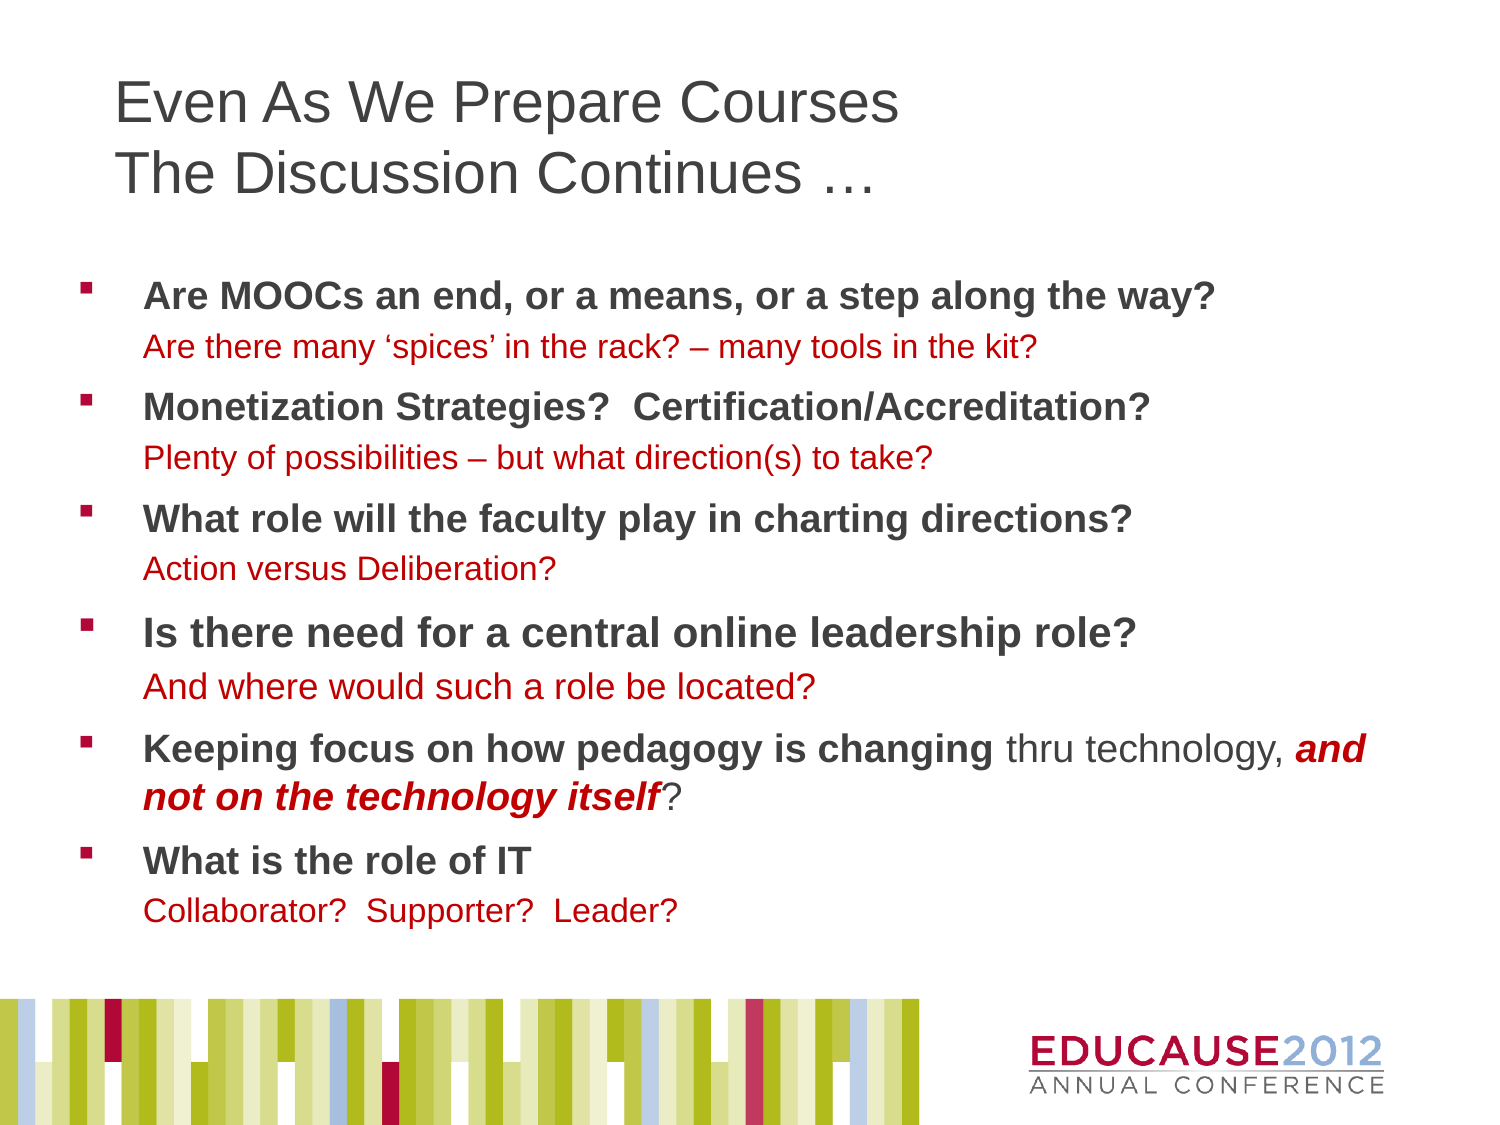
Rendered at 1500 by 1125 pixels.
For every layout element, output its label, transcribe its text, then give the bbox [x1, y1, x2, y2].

title Even As We Prepare Courses The Discussion Continues … [99, 55, 1416, 213]
list Are MOOCs an end, or a means, or a step along the way? Are there many ‘spices’ in the rack? – many tools in the kit? Monetization Strategies? Certification/Accreditation? Plenty of possibilities – but what direction(s) to take? What role will the faculty play in charting directions? Action versus Deliberation? Is there need for a central online leadership role? And where would such a role be located? Keeping focus on how pedagogy is changing thru technology, and not on the technology itself? What is the role of IT Collaborator? Supporter? Leader? [62, 262, 1450, 946]
picture [0, 0, 1500, 1125]
